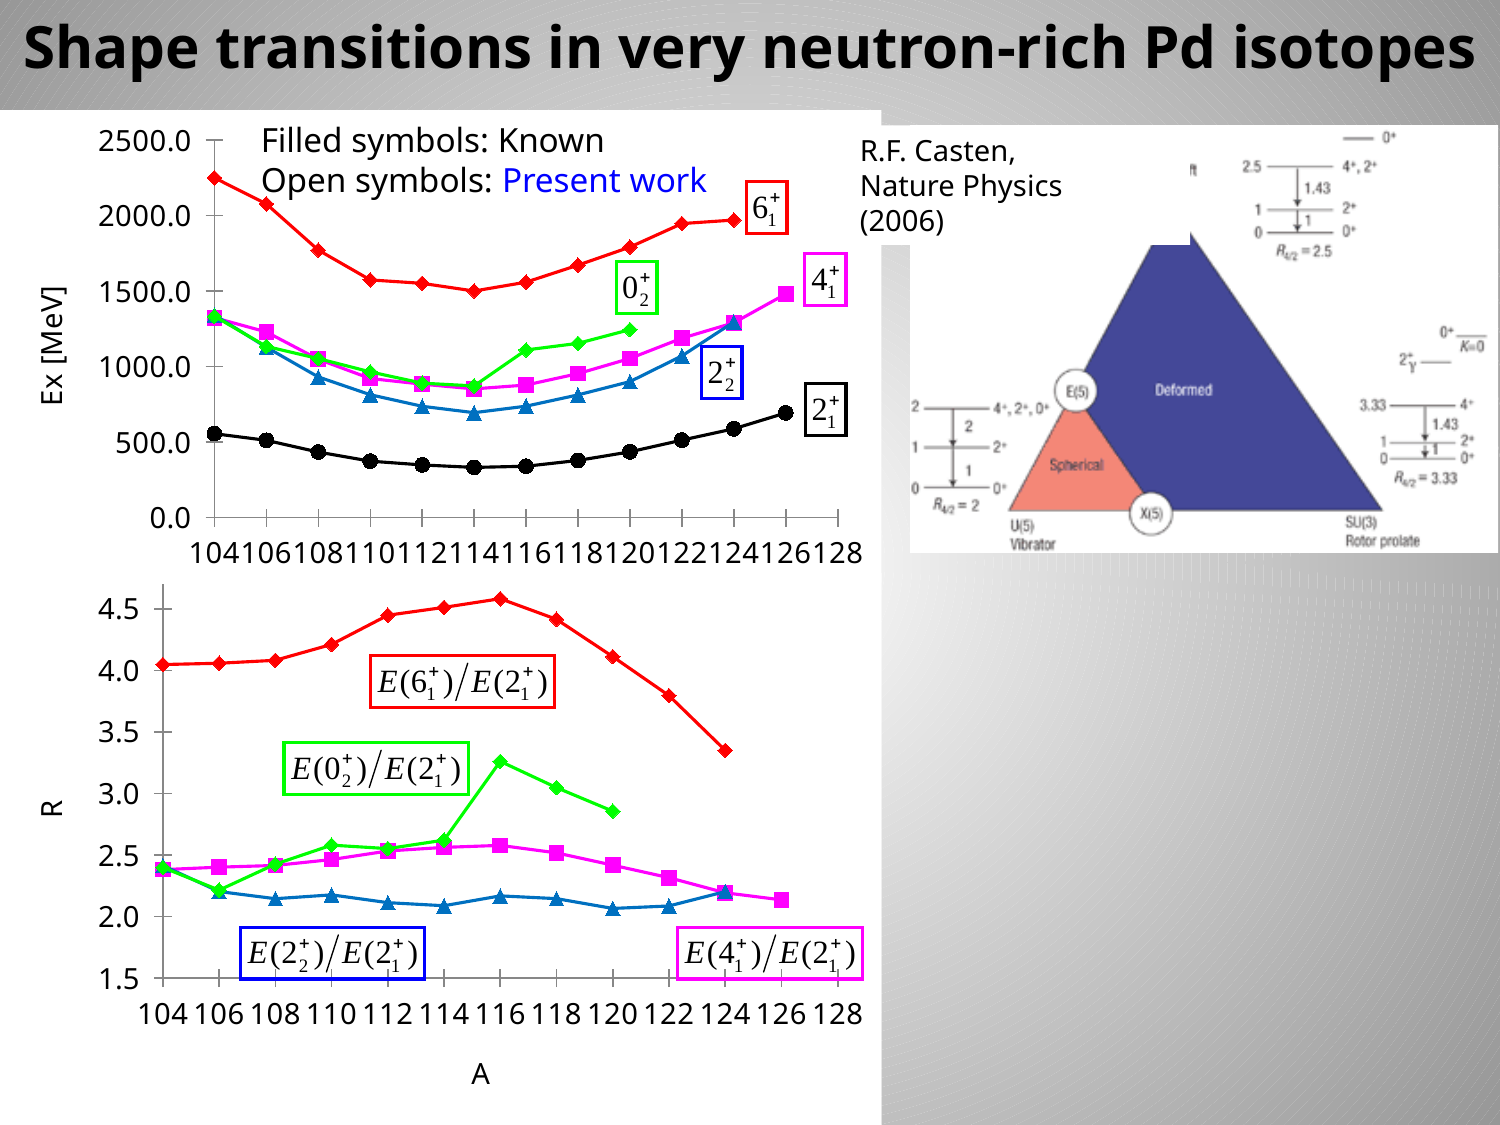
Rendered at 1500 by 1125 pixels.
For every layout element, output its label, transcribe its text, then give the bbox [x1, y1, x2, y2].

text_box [678, 928, 861, 978]
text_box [285, 743, 467, 794]
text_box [241, 928, 424, 978]
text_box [702, 347, 741, 398]
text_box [371, 656, 554, 707]
chart [0, 109, 882, 1125]
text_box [747, 182, 786, 232]
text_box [806, 385, 845, 435]
text_box Shape transitions in very neutron-rich Pd isotopes [8, 2, 1492, 88]
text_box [617, 262, 656, 312]
picture [903, 125, 1499, 574]
text_box R.F. Casten, Nature Physics (2006) [885, 125, 901, 245]
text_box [806, 255, 845, 305]
